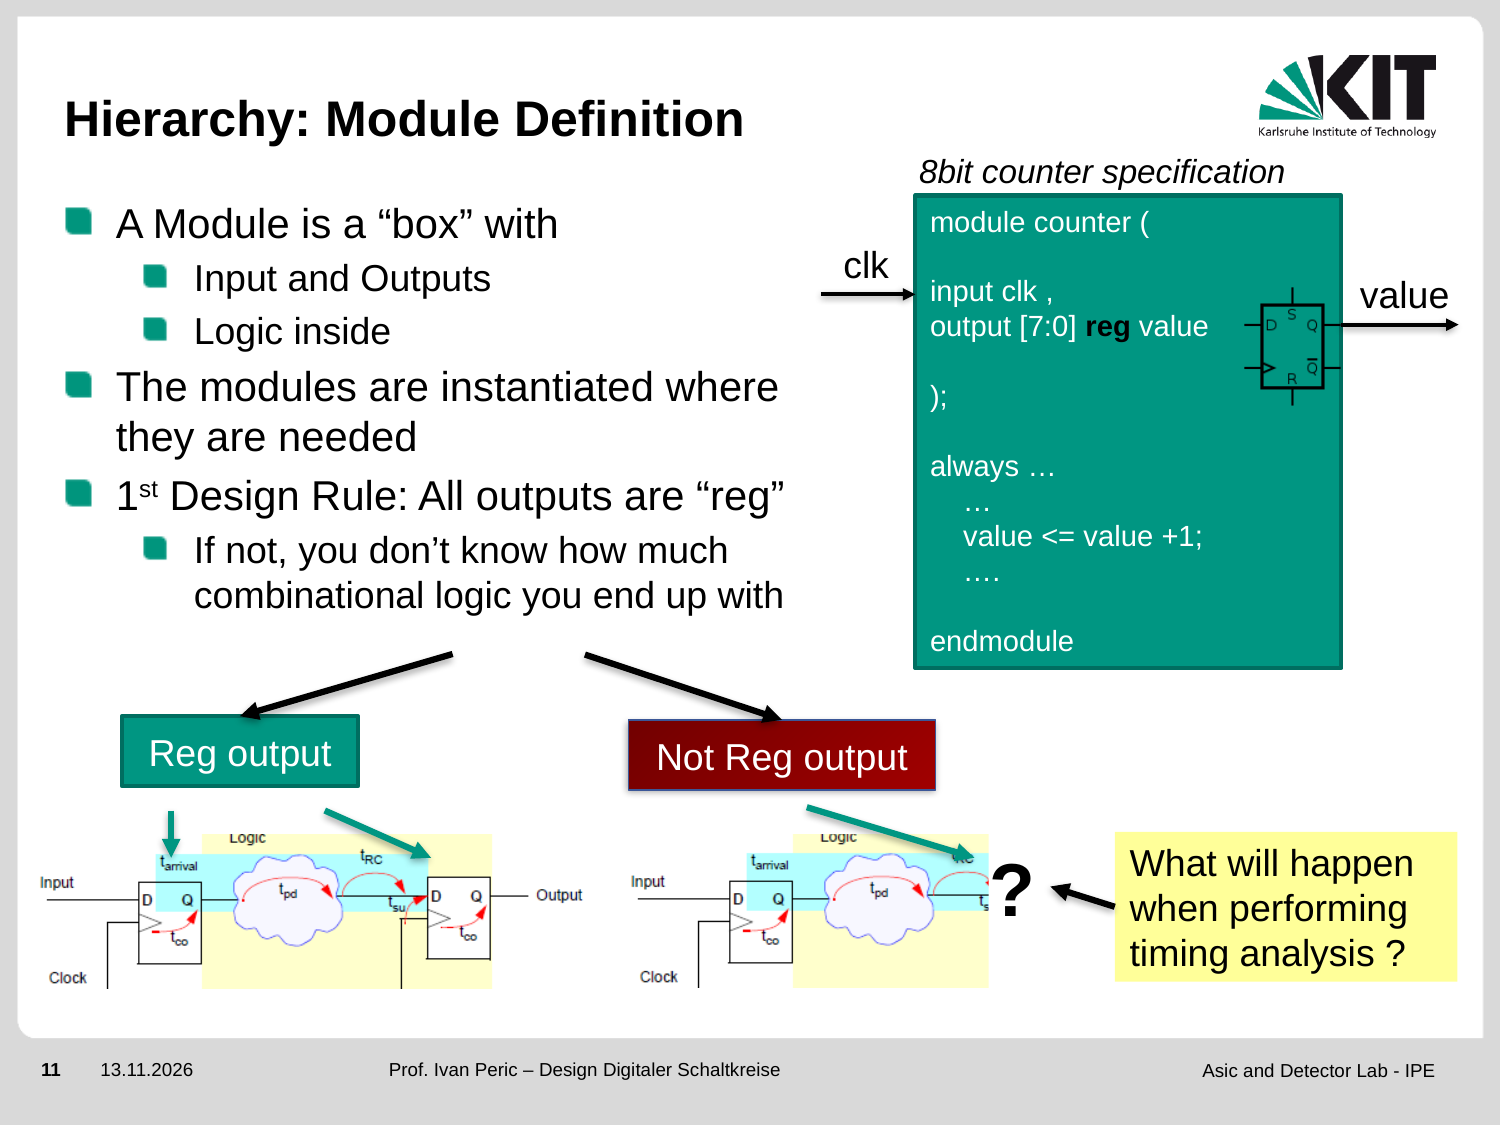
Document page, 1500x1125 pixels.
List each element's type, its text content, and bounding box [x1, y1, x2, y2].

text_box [239, 653, 453, 717]
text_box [1050, 886, 1115, 908]
text_box value [1345, 264, 1484, 324]
text_box What will happen when performing timing analysis ? [1114, 831, 1458, 982]
list A Module is a “box” with Input and Outputs Logic inside The modules are instantiated where they are needed 1st Design Rule: All outputs are “reg” If not, you don’t know how much combinational logic you end up with [64, 196, 798, 787]
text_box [806, 806, 975, 858]
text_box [584, 654, 783, 721]
text_box 8bit counter specification [904, 143, 1365, 198]
picture [0, 0, 1500, 1125]
text_box Reg output [120, 714, 360, 788]
text_box Not Reg output [628, 719, 936, 791]
text_box ? [990, 834, 1051, 939]
title Hierarchy: Module Definition [64, 54, 1198, 147]
text_box clk [828, 233, 925, 294]
text_box module counter ( input clk , output [7:0] reg value ); always … … value <= value +1; …. endmodule [913, 198, 1343, 670]
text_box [324, 810, 432, 858]
